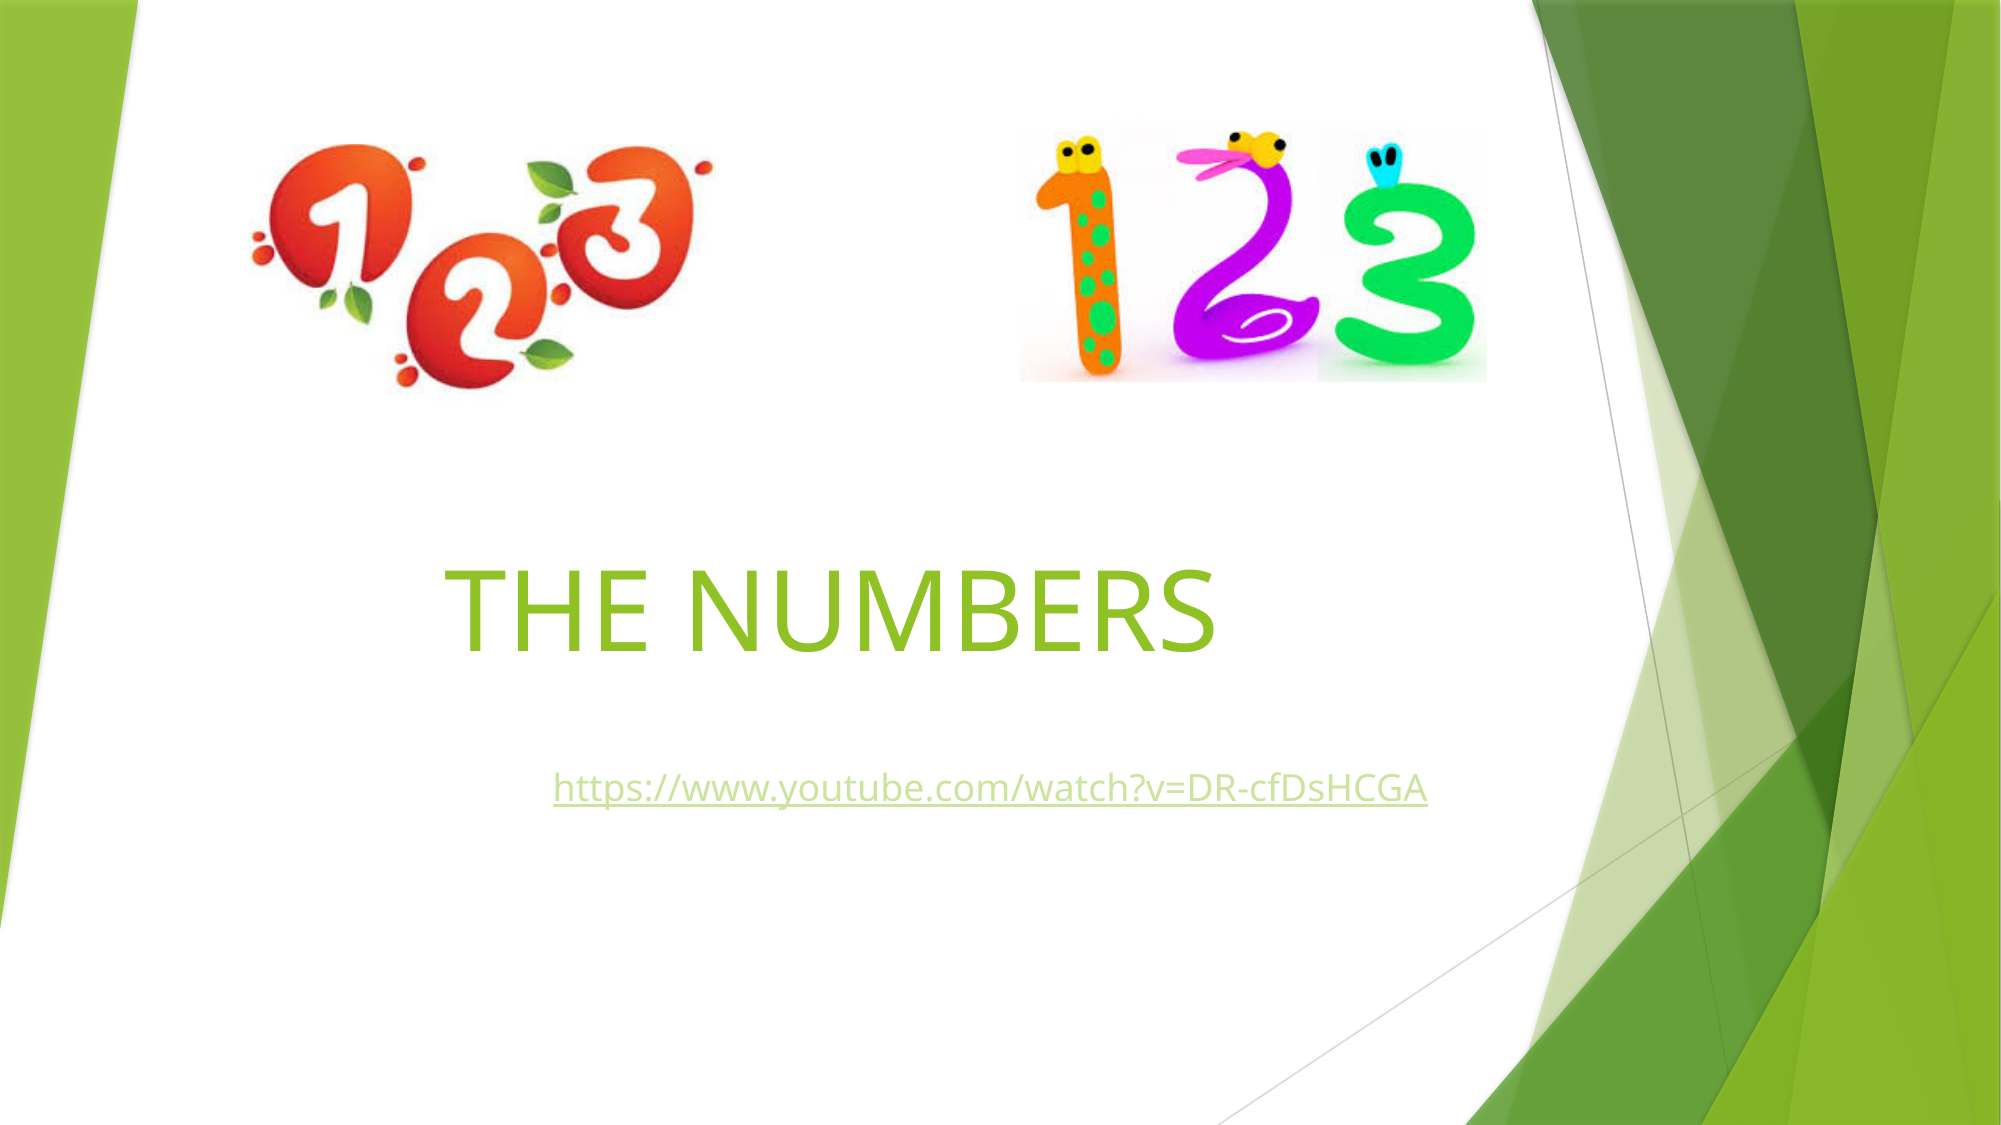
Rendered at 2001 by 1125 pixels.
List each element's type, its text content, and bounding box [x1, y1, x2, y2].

picture [249, 143, 720, 408]
title THE NUMBERS [0, 119, 1235, 682]
subtitle https://www.youtube.com/watch?v=DR-cfDsHCGA [300, 756, 1443, 961]
picture [1016, 118, 1487, 383]
